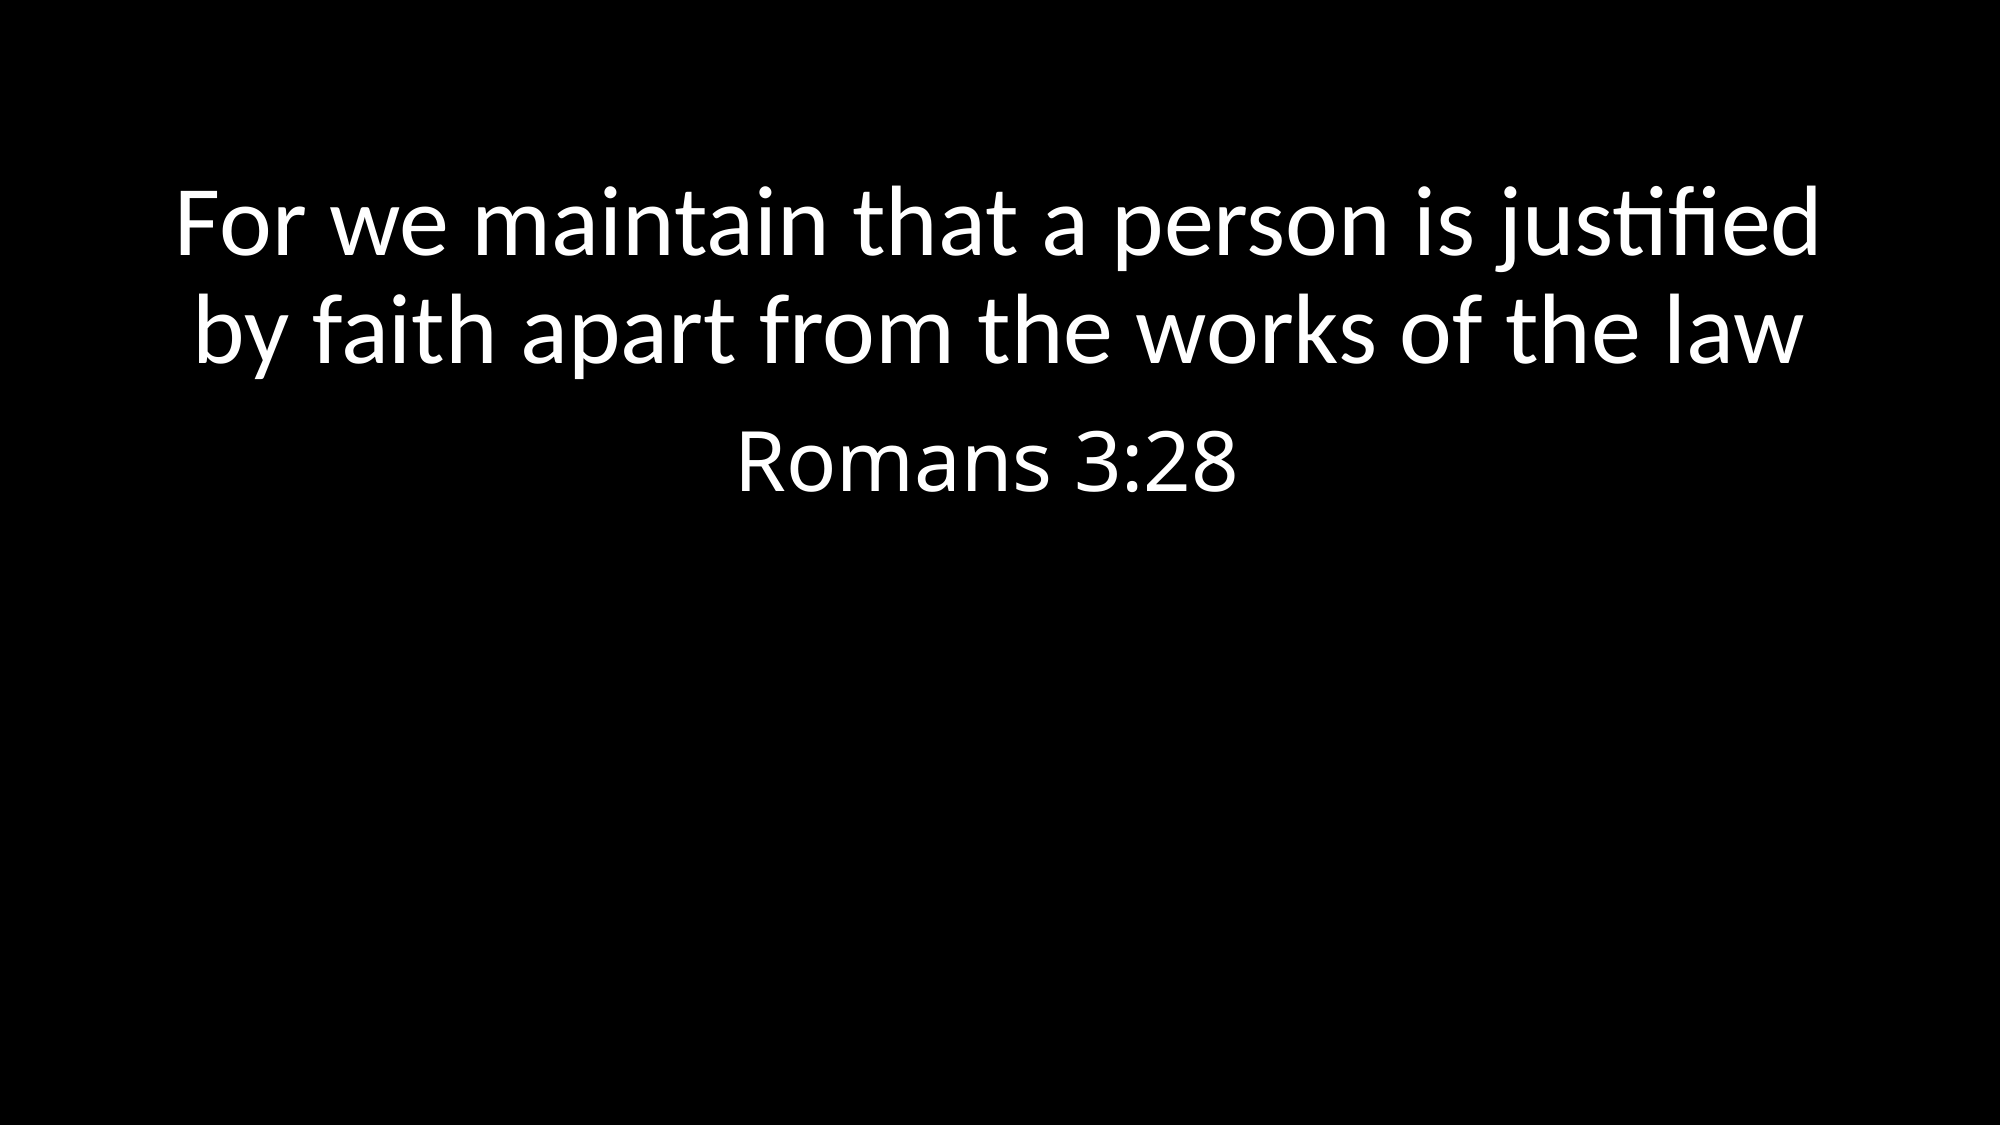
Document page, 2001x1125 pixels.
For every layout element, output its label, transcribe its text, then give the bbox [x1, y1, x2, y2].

list For we maintain that a person is justified by faith apart from the works of the law Romans 3:28 [137, 161, 1863, 1014]
